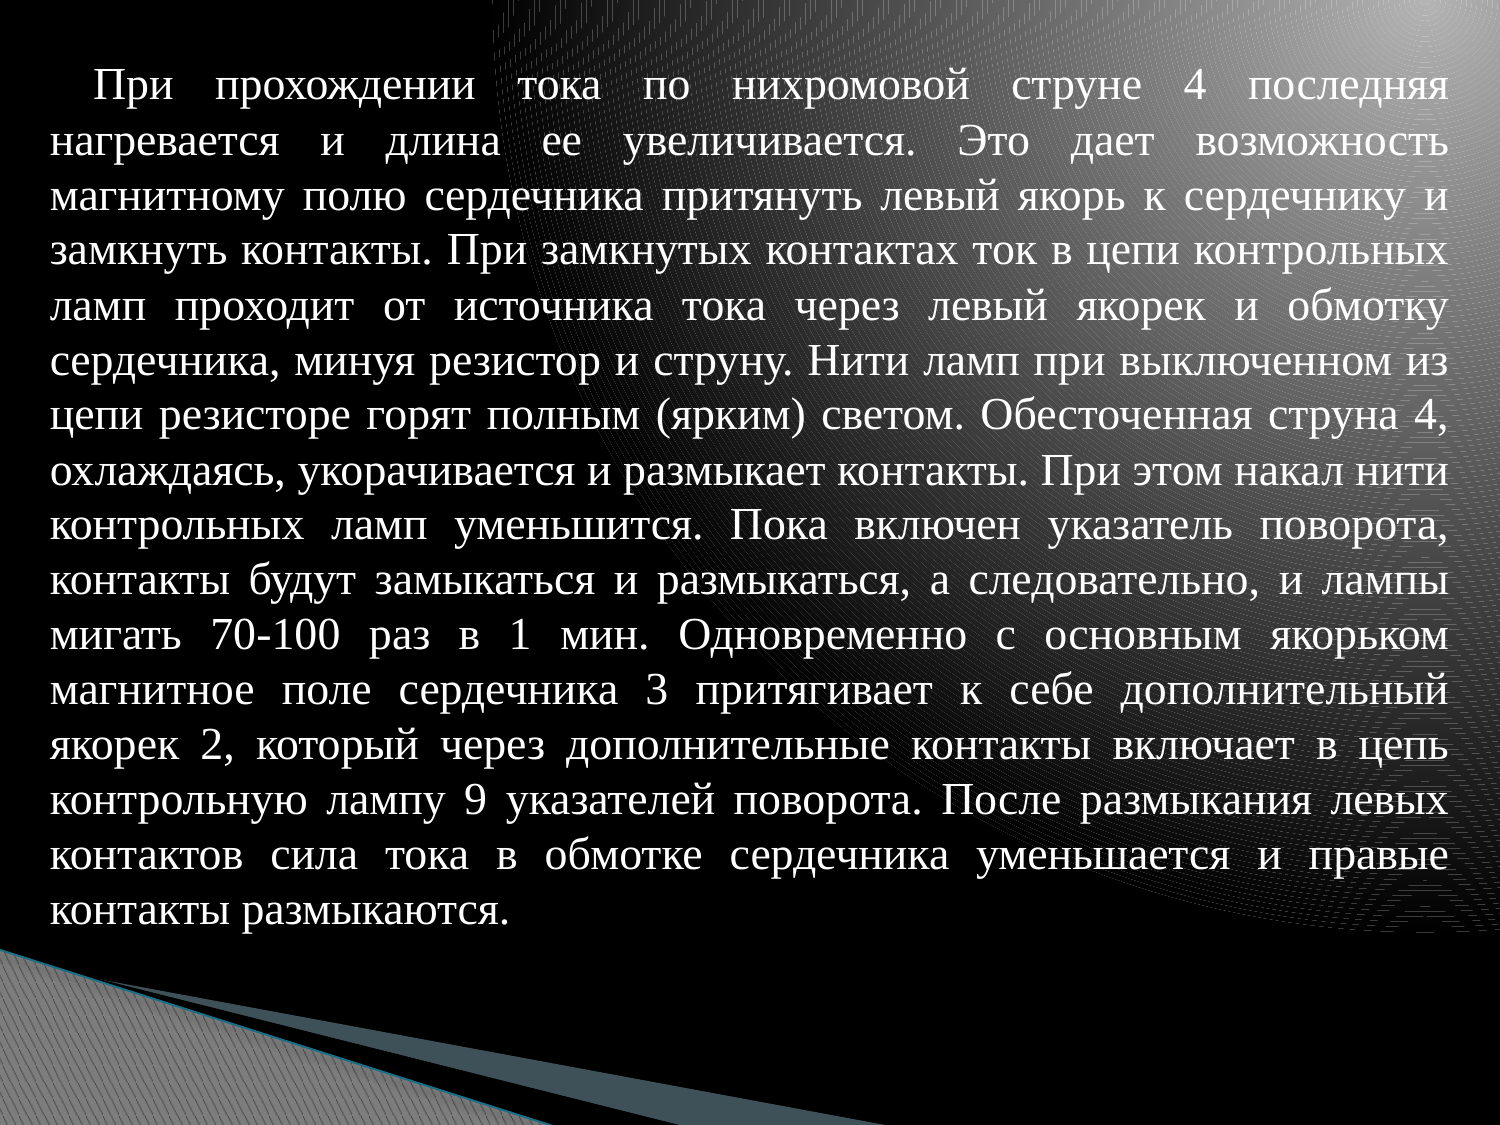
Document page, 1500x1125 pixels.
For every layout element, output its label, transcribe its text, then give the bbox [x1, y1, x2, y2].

text_box При прохождении тока по нихромовой струне 4 последняя нагревается и длина ее увеличивается. Это дает возможность магнитному полю сердечника притянуть левый якорь к сердечнику и замкнуть контакты. При замкнутых контактах ток в цепи контрольных ламп проходит от источника тока через левый якорек и обмотку сердечника, минуя резистор и струну. Нити ламп при выключенном из цепи резисторе горят полным (ярким) светом. Обесточенная струна 4, охлаждаясь, укорачивается и размыкает контакты. При этом накал нити контрольных ламп уменьшится. Пока включен указатель поворота, контакты будут замыкаться и размыкаться, а следовательно, и лампы мигать 70-100 раз в 1 мин. Одновременно с основным якорьком магнитное поле сердечника 3 притягивает к себе дополнительный якорек 2, который через дополнительные контакты включает в цепь контрольную лампу 9 указателей поворота. После размыкания левых контактов сила тока в обмотке сердечника уменьшается и правые контакты размыкаются. [35, 46, 1465, 942]
picture [0, 952, 543, 1125]
